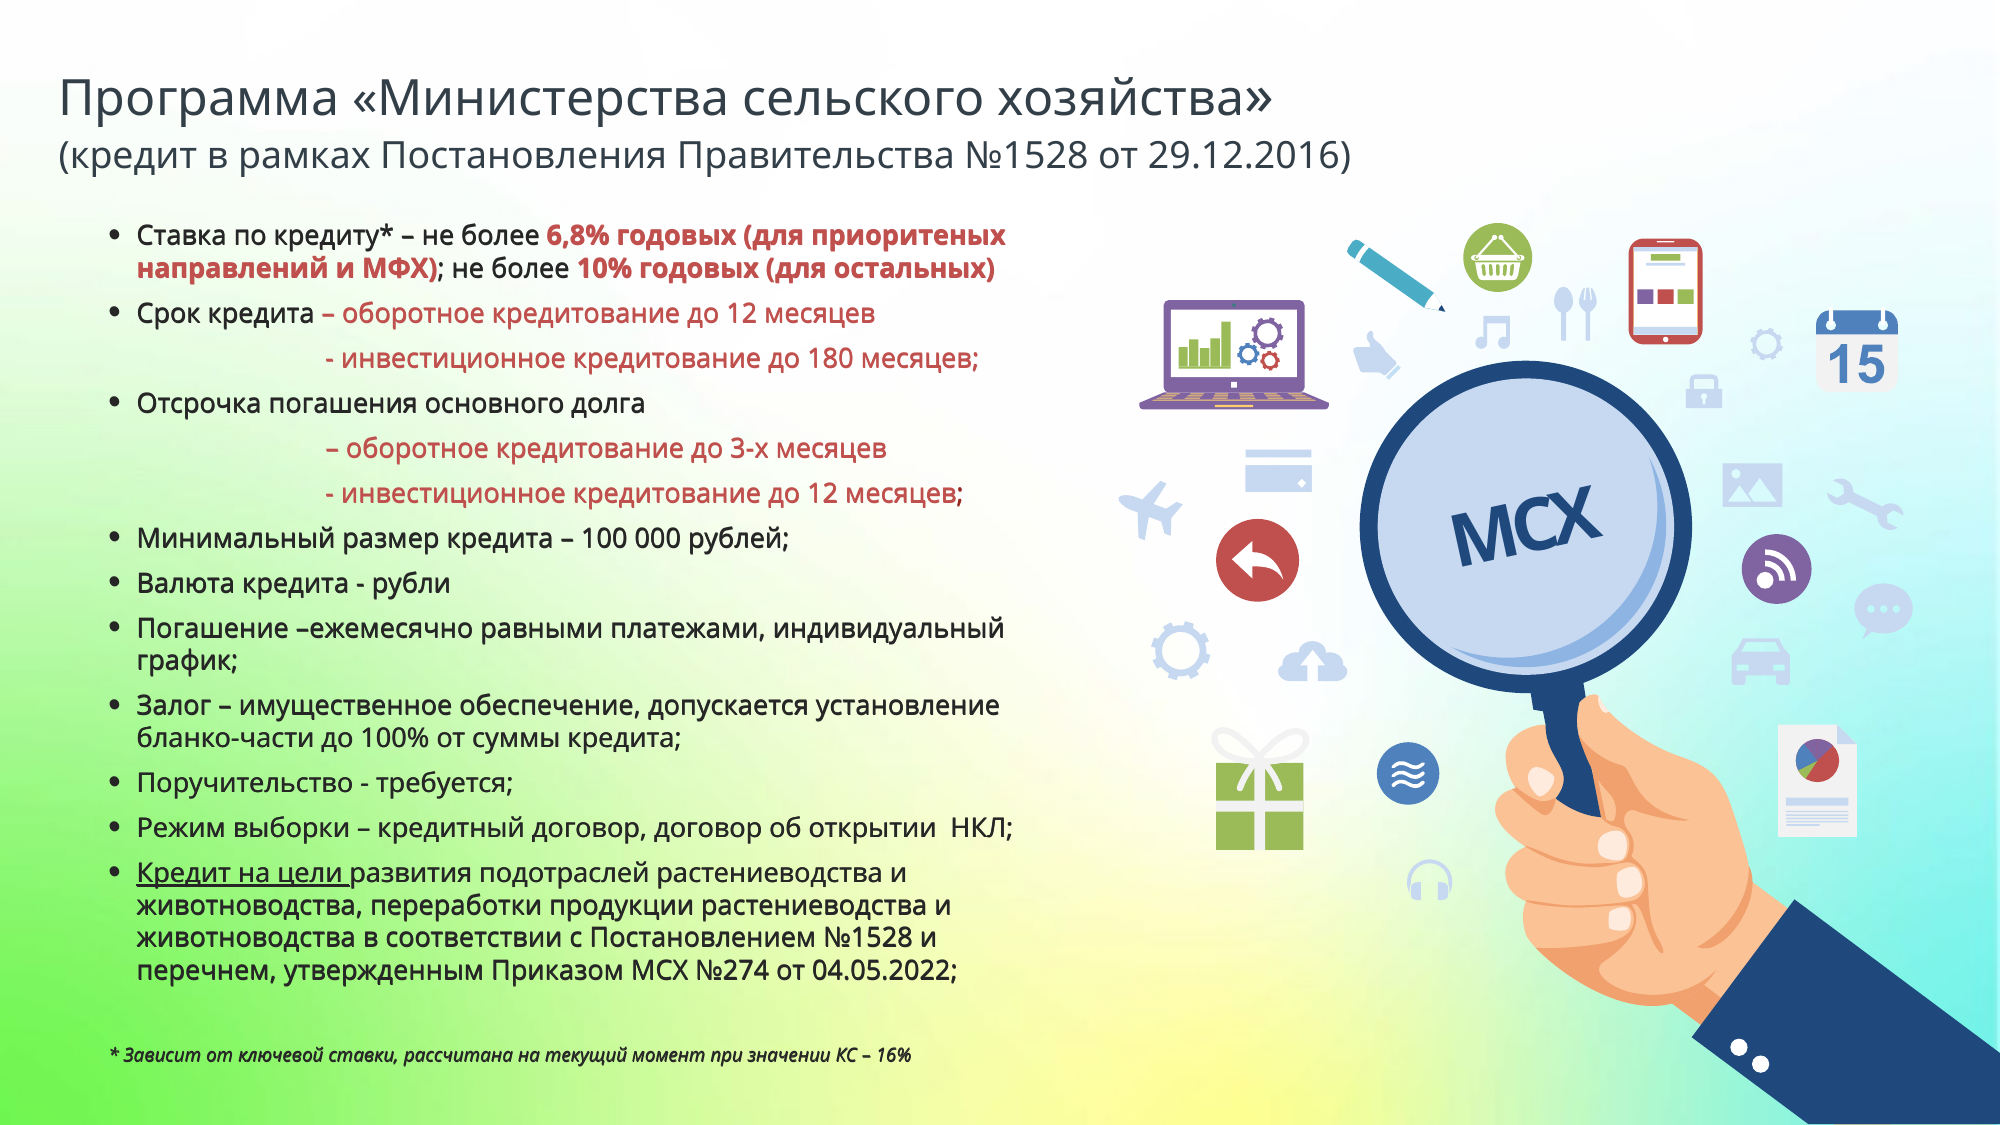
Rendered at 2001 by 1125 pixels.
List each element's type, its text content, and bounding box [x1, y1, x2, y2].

text_box Ставка по кредиту* – не более 6,8% годовых (для приоритеных направлений и МФХ); не более 10% годовых (для остальных) Срок кредита – оборотное кредитование до 12 месяцев - инвестиционное кредитование до 180 месяцев; Отсрочка погашения основного долга – оборотное кредитование до 3-х месяцев - инвестиционное кредитование до 12 месяцев; Минимальный размер кредита – 100 000 рублей; Валюта кредита - рубли Погашение –ежемесячно равными платежами, индивидуальный график; Залог – имущественное обеспечение, допускается установление бланко-части до 100% от суммы кредита; Поручительство - требуется; Режим выборки – кредитный договор, договор об открытии НКЛ; Кредит на цели развития подотраслей растениеводства и животноводства, переработки продукции растениеводства и животноводства в соответствии с Постановлением №1528 и перечнем, утвержденным Приказом МСХ №274 от 04.05.2022; * Зависит от ключевой ставки, рассчитана на текущий момент при значении КС – 16% [99, 209, 1082, 1074]
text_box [1116, 222, 2000, 1125]
picture [0, 0, 2000, 1125]
list Программа «Министерства сельского хозяйства» (кредит в рамках Постановления Правительства №1528 от 29.12.2016) [43, 42, 1407, 137]
